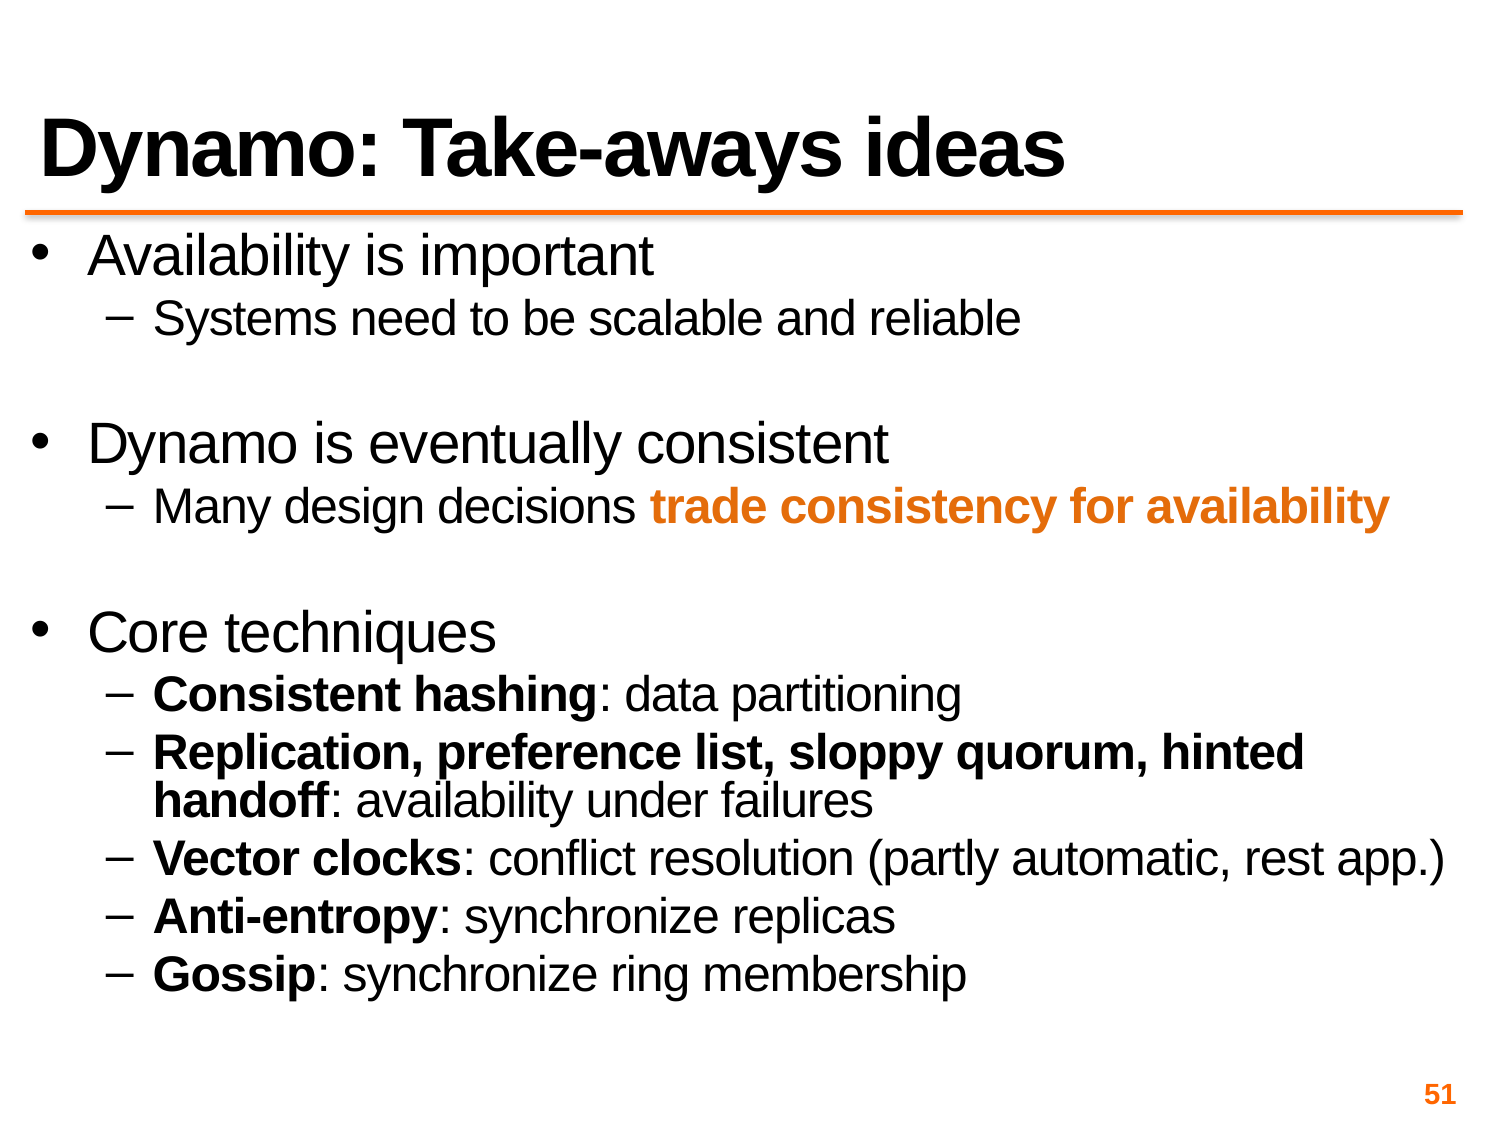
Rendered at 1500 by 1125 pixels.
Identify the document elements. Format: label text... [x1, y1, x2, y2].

list Availability is important Systems need to be scalable and reliable Dynamo is eventually consistent Many design decisions trade consistency for availability Core techniques Consistent hashing: data partitioning Replication, preference list, sloppy quorum, hinted handoff: availability under failures Vector clocks: conflict resolution (partly automatic, rest app.) Anti-entropy: synchronize replicas Gossip: synchronize ring membership [24, 224, 1463, 1052]
title Dynamo: Take-aways ideas [24, 24, 1463, 201]
slide_number 51 [1112, 1074, 1463, 1110]
